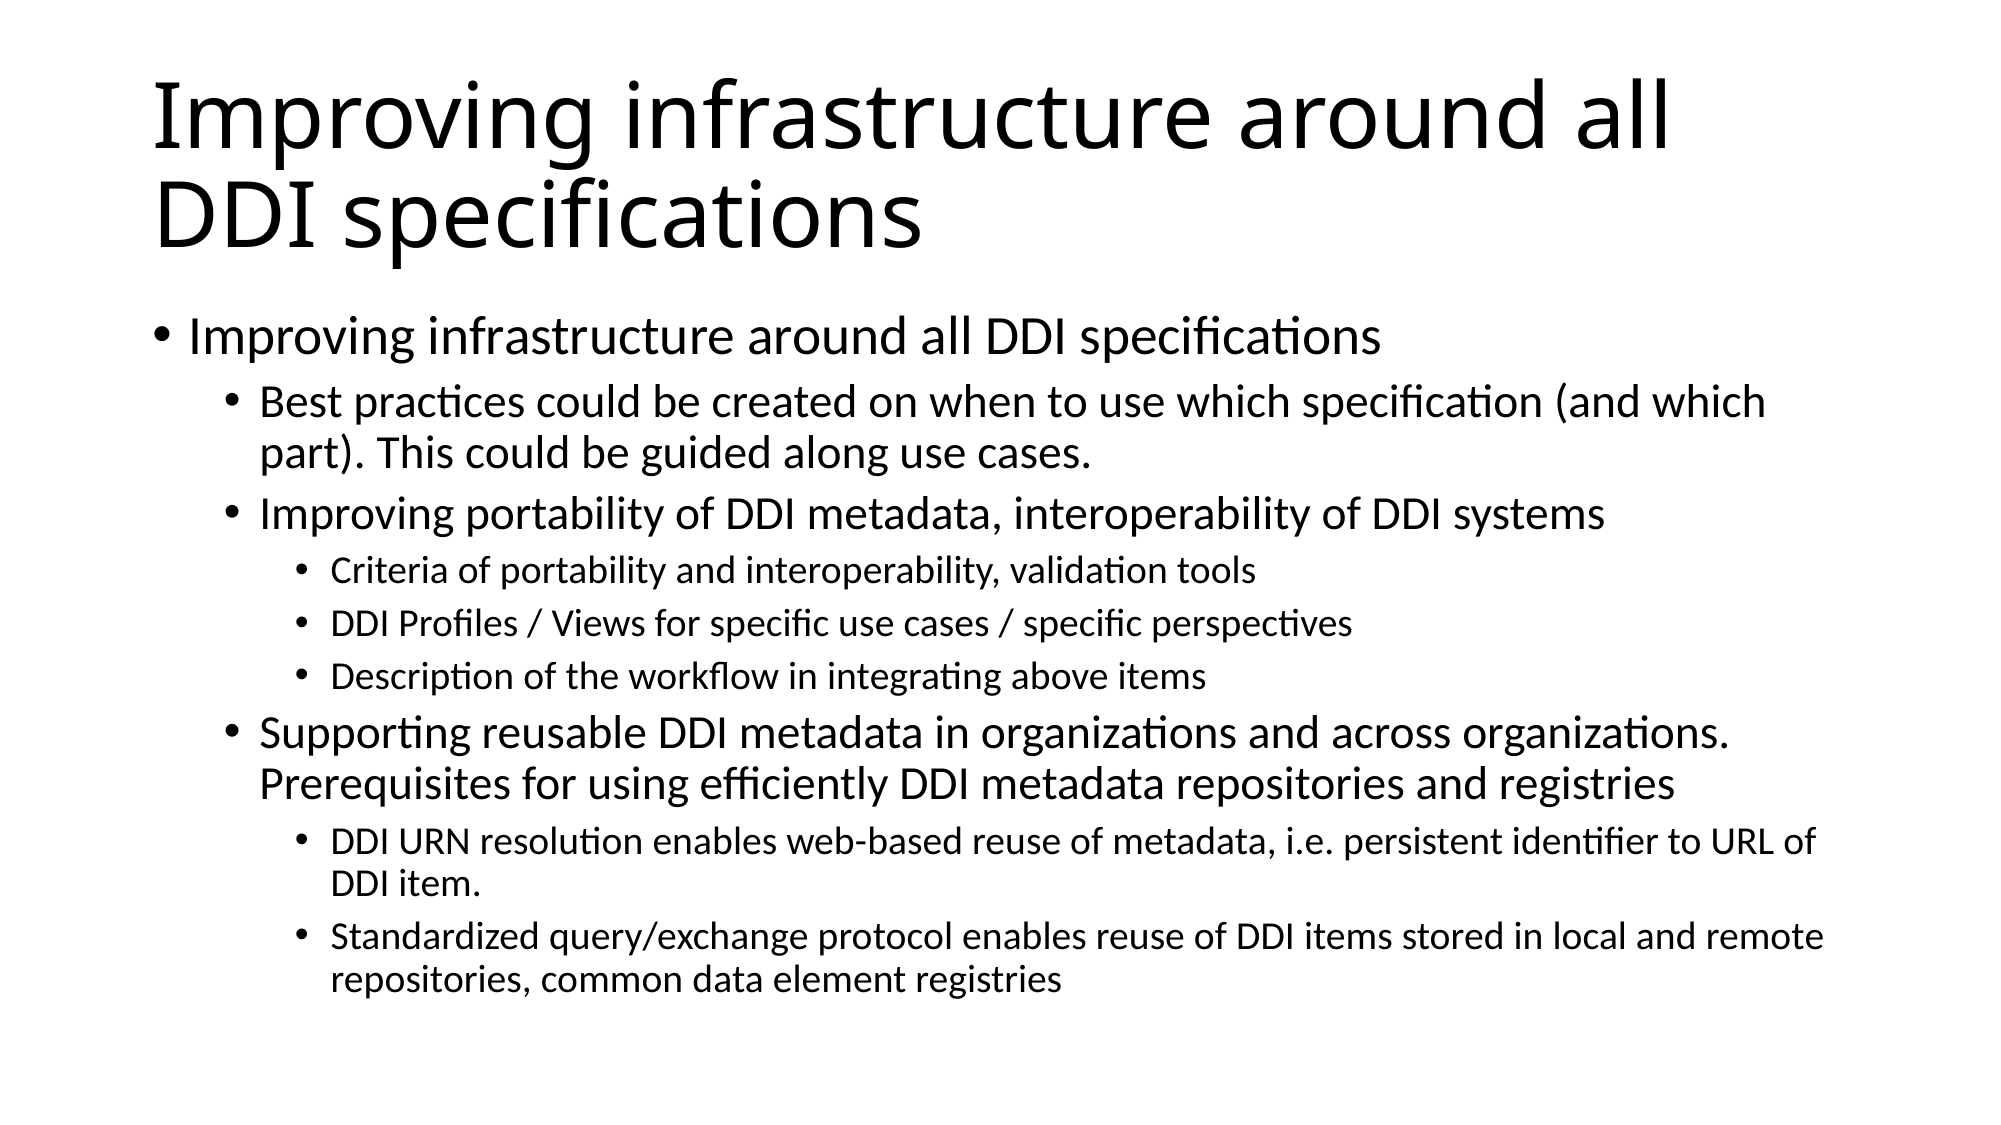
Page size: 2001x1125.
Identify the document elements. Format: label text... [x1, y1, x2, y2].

list Improving infrastructure around all DDI specifications Best practices could be created on when to use which specification (and which part). This could be guided along use cases. Improving portability of DDI metadata, interoperability of DDI systems Criteria of portability and interoperability, validation tools DDI Profiles / Views for specific use cases / specific perspectives Description of the workflow in integrating above items Supporting reusable DDI metadata in organizations and across organizations. Prerequisites for using efficiently DDI metadata repositories and registries DDI URN resolution enables web-based reuse of metadata, i.e. persistent identifier to URL of DDI item. Standardized query/exchange protocol enables reuse of DDI items stored in local and remote repositories, common data element registries [137, 299, 1863, 1014]
title Improving infrastructure around all DDI specifications [137, 59, 1863, 278]
